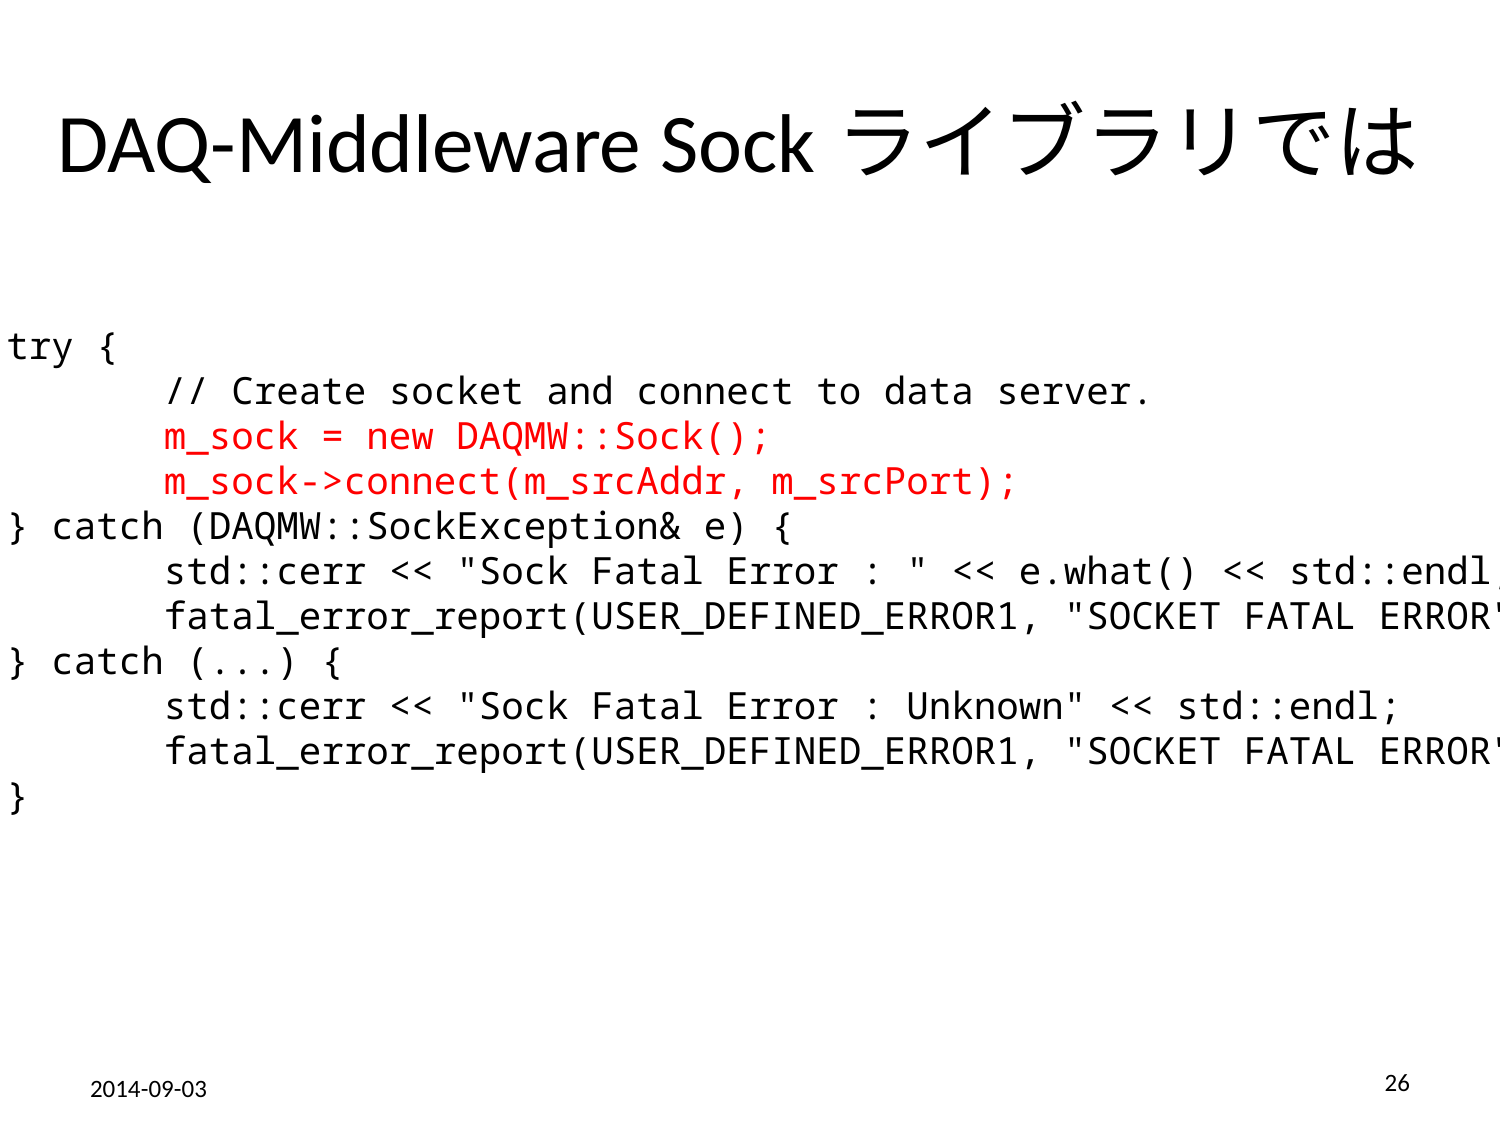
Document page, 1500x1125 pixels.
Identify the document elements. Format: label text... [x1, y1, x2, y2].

title DAQ-Middleware Sockライブラリでは [40, 44, 1436, 233]
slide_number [74, 1064, 426, 1112]
slide_number 26 [1074, 1058, 1426, 1105]
text_box try { // Create socket and connect to data server. m_sock = new DAQMW::Sock(); m_sock->connect(m_srcAddr, m_srcPort); } catch (DAQMW::SockException& e) { std::cerr << "Sock Fatal Error : " << e.what() << std::endl; fatal_error_report(USER_DEFINED_ERROR1, "SOCKET FATAL ERROR"); } catch (...) { std::cerr << "Sock Fatal Error : Unknown" << std::endl; fatal_error_report(USER_DEFINED_ERROR1, "SOCKET FATAL ERROR"); } [0, 314, 1500, 824]
